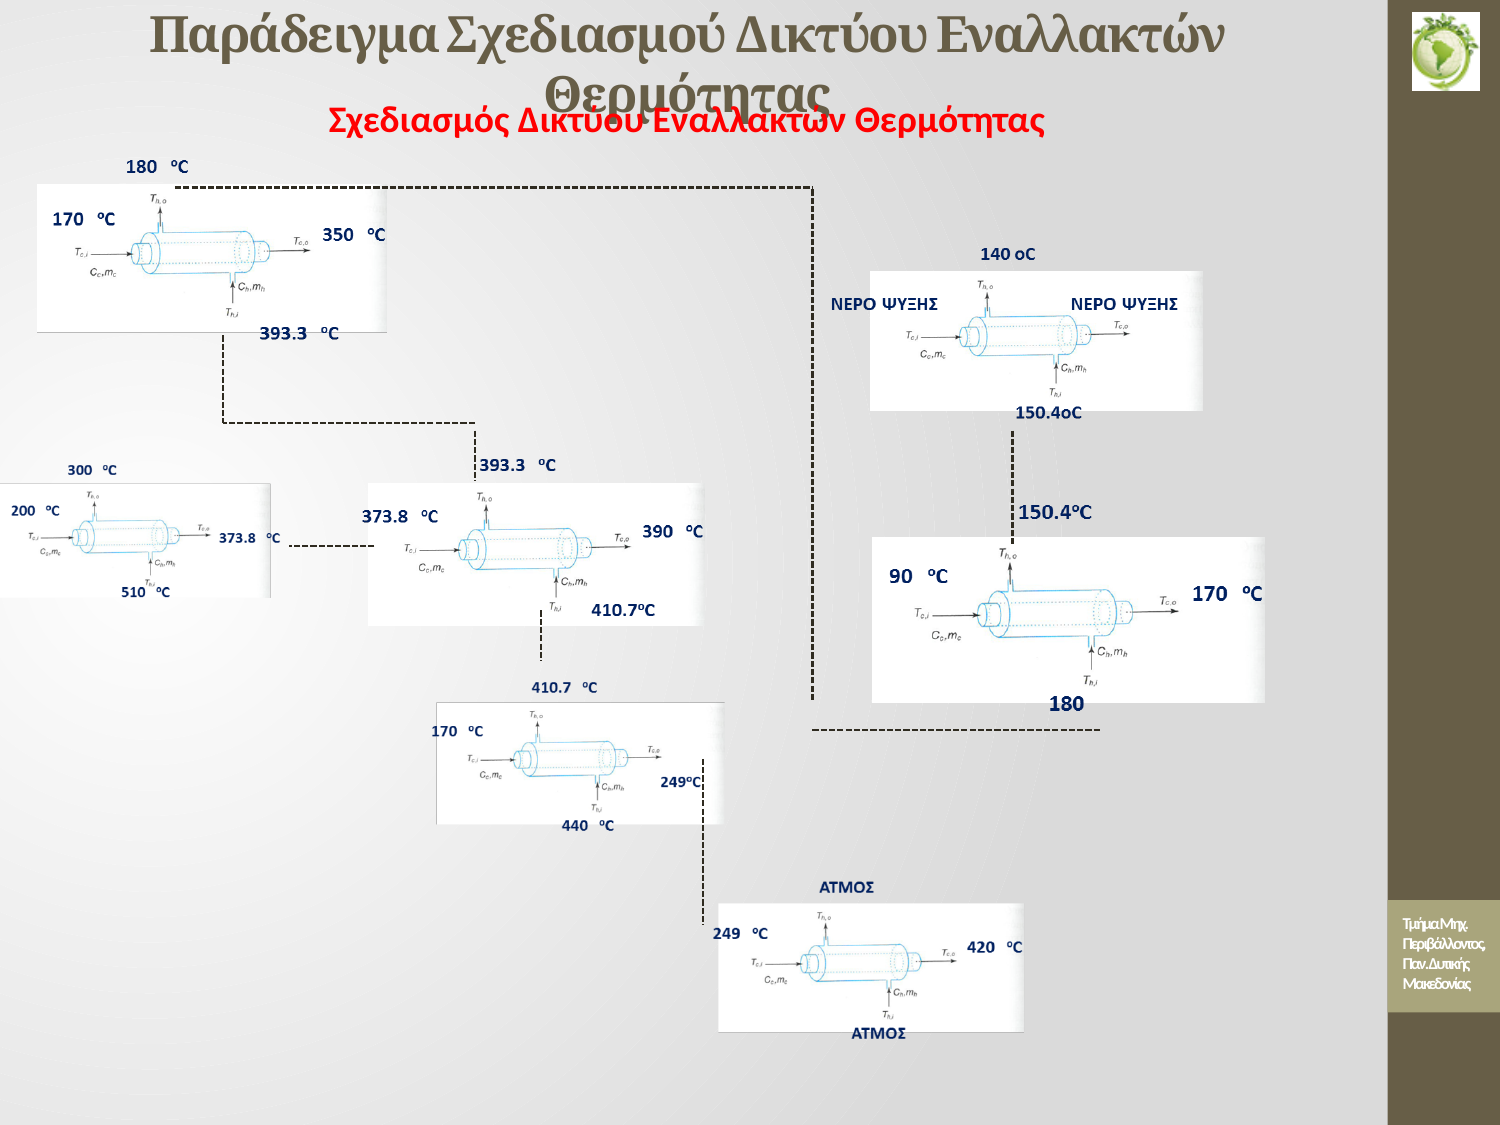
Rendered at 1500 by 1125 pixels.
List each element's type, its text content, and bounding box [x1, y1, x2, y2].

picture [702, 870, 1042, 1055]
picture [819, 235, 1206, 436]
picture [421, 672, 754, 846]
picture [0, 455, 307, 611]
text_box Τμήμα Μηχ. Περιβάλλοντος, Παν. Δυτικής Μακεδονίας [1387, 924, 1500, 1000]
picture [349, 447, 726, 634]
picture [1411, 11, 1481, 92]
picture [36, 147, 409, 357]
picture [871, 490, 1288, 731]
title Παράδειγμα Σχεδιασμού Δικτύου Εναλλακτών Θερμότητας [0, 0, 1375, 125]
text_box Σχεδιασμός Δικτύου Εναλλακτών Θερμότητας [87, 87, 1288, 148]
